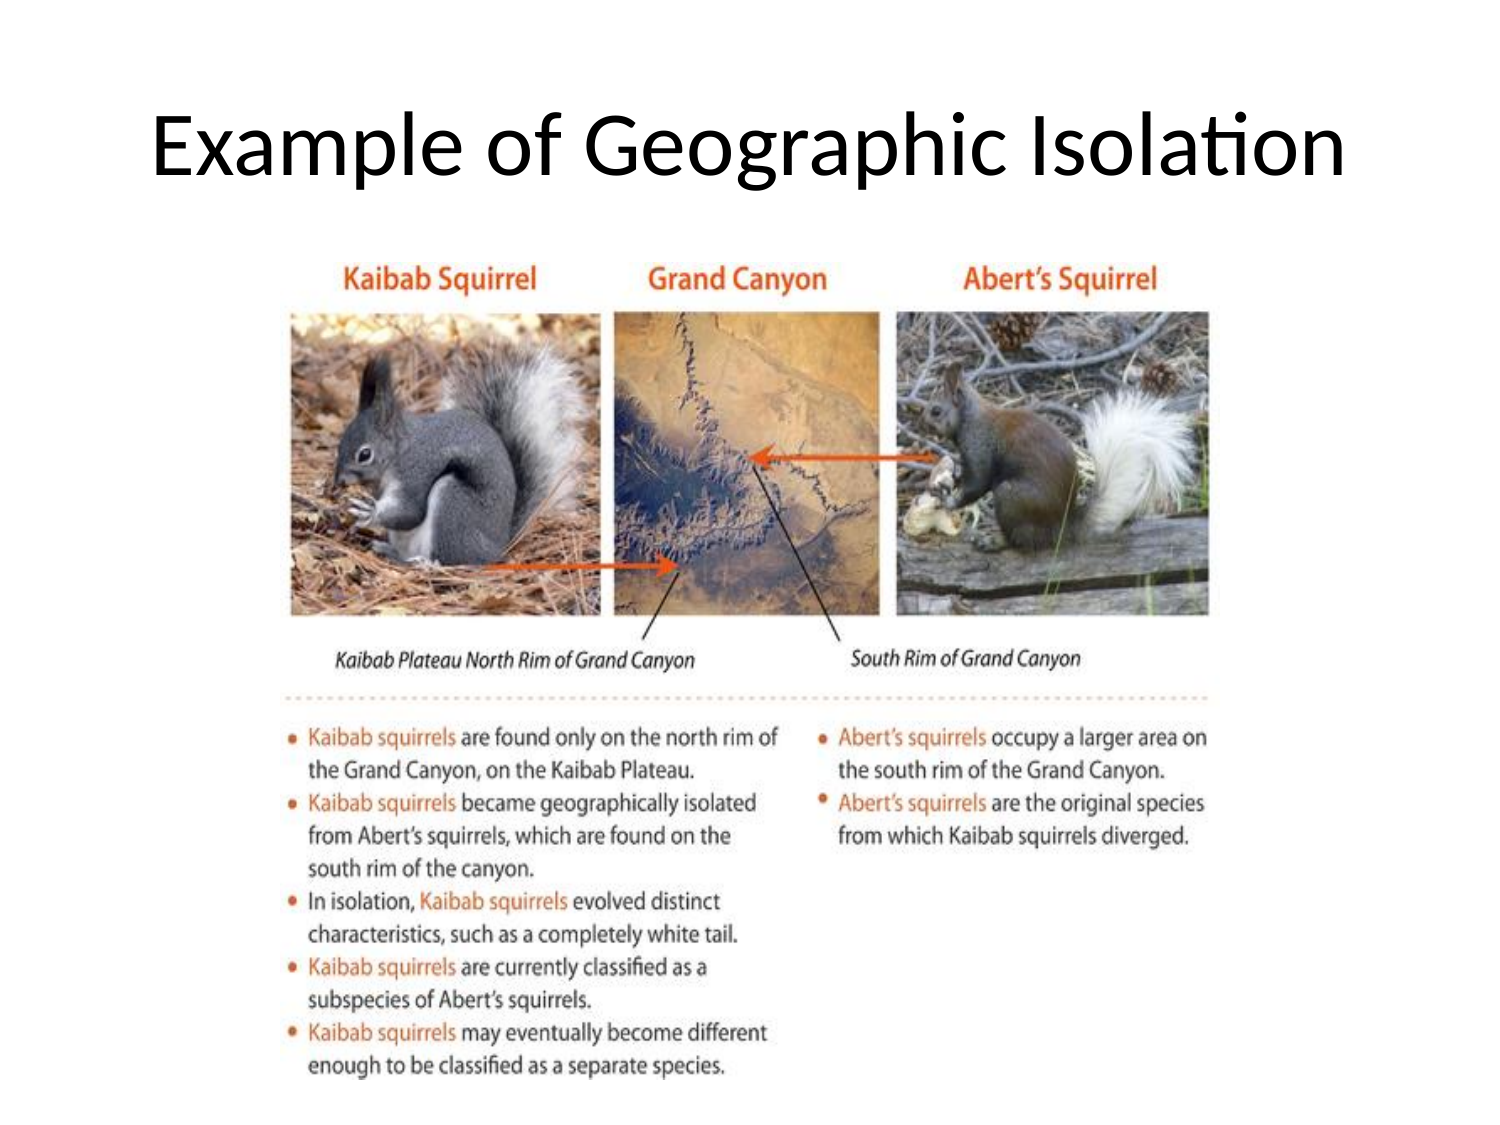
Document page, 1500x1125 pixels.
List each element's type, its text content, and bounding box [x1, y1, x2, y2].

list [74, 262, 1426, 1080]
title Example of Geographic Isolation [75, 45, 1425, 233]
